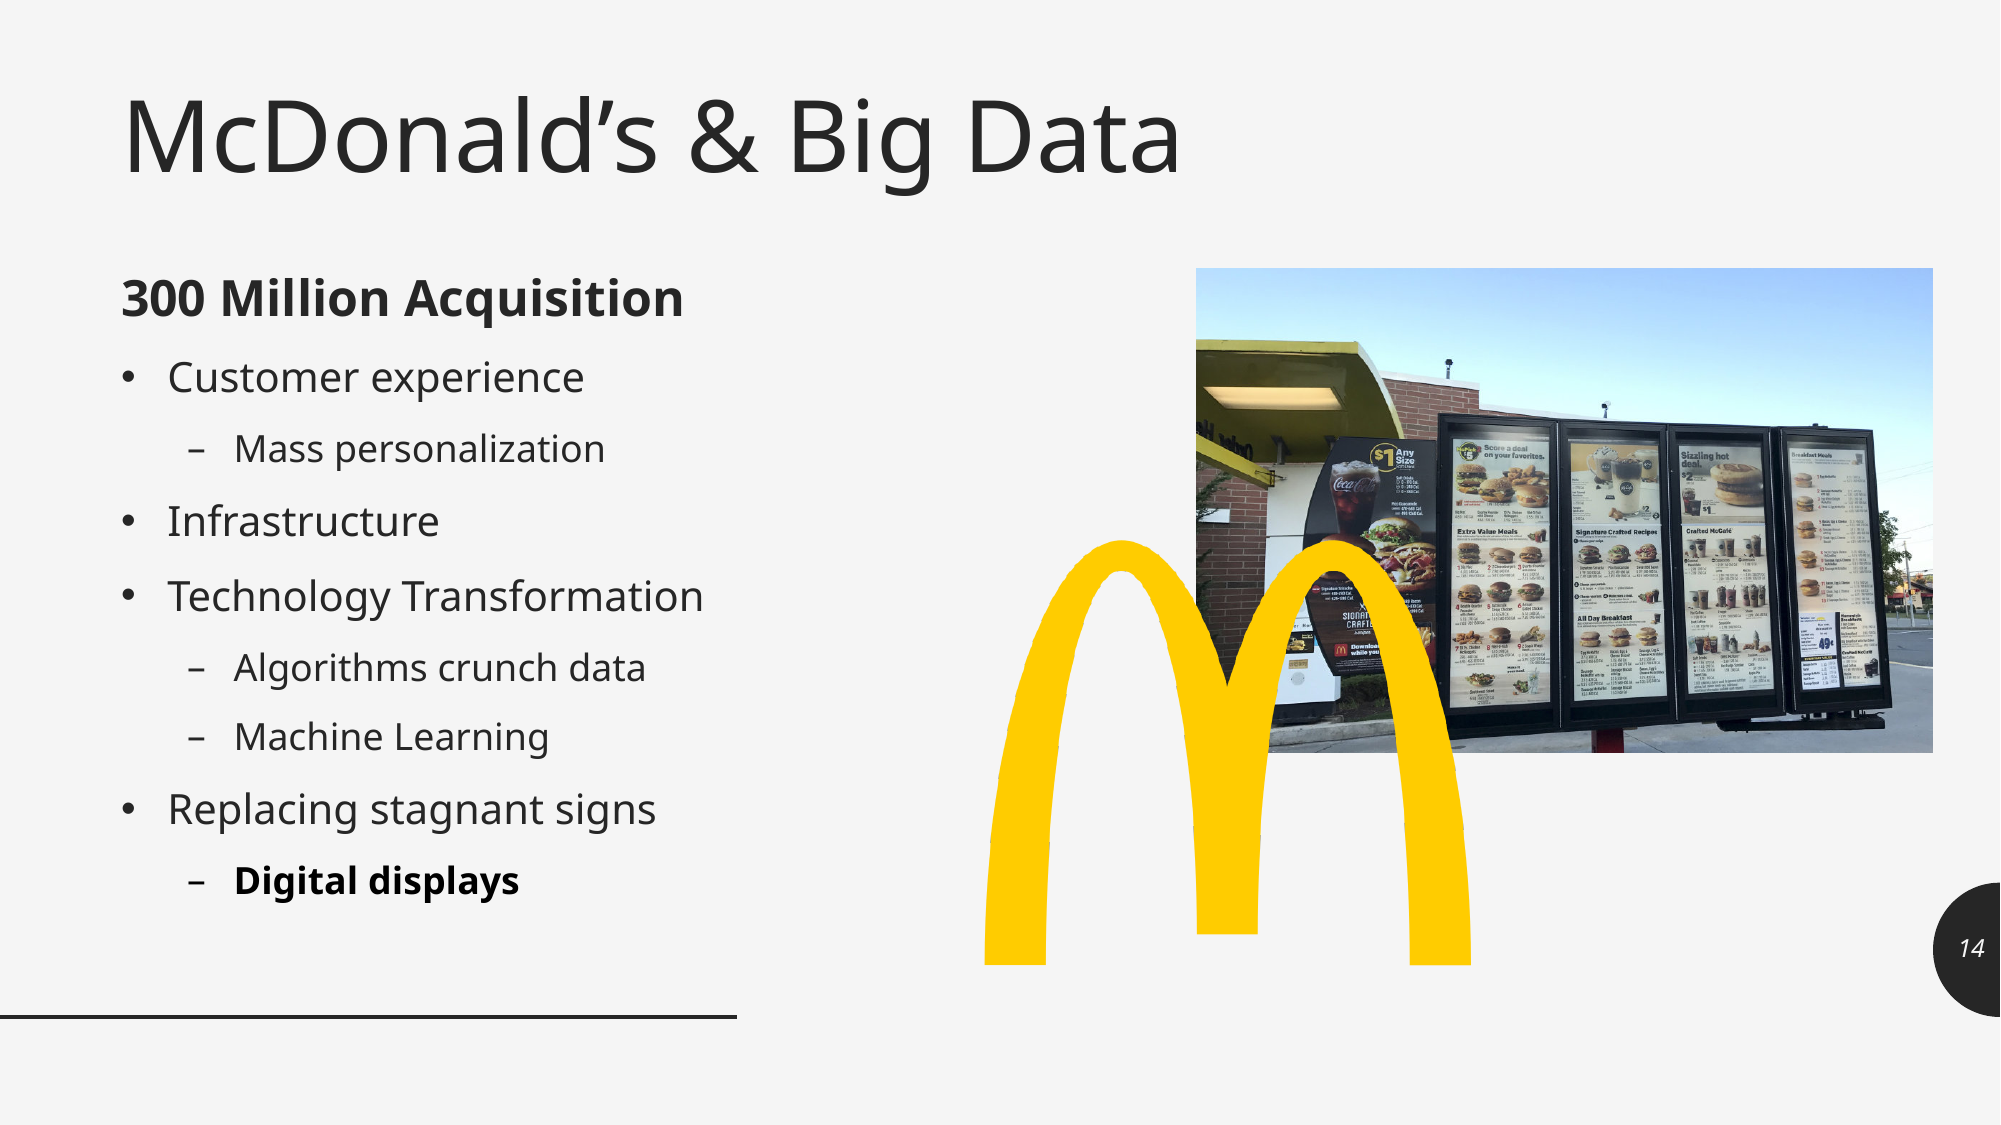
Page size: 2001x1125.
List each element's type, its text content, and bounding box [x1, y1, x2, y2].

list 300 Million Acquisition Customer experience Mass personalization Infrastructure Technology Transformation Algorithms crunch data Machine Learning Replacing stagnant signs Digital displays [106, 251, 1000, 980]
slide_number 14 [1933, 919, 2000, 980]
title McDonald’s & Big Data [106, 78, 1711, 216]
picture [982, 268, 1934, 967]
